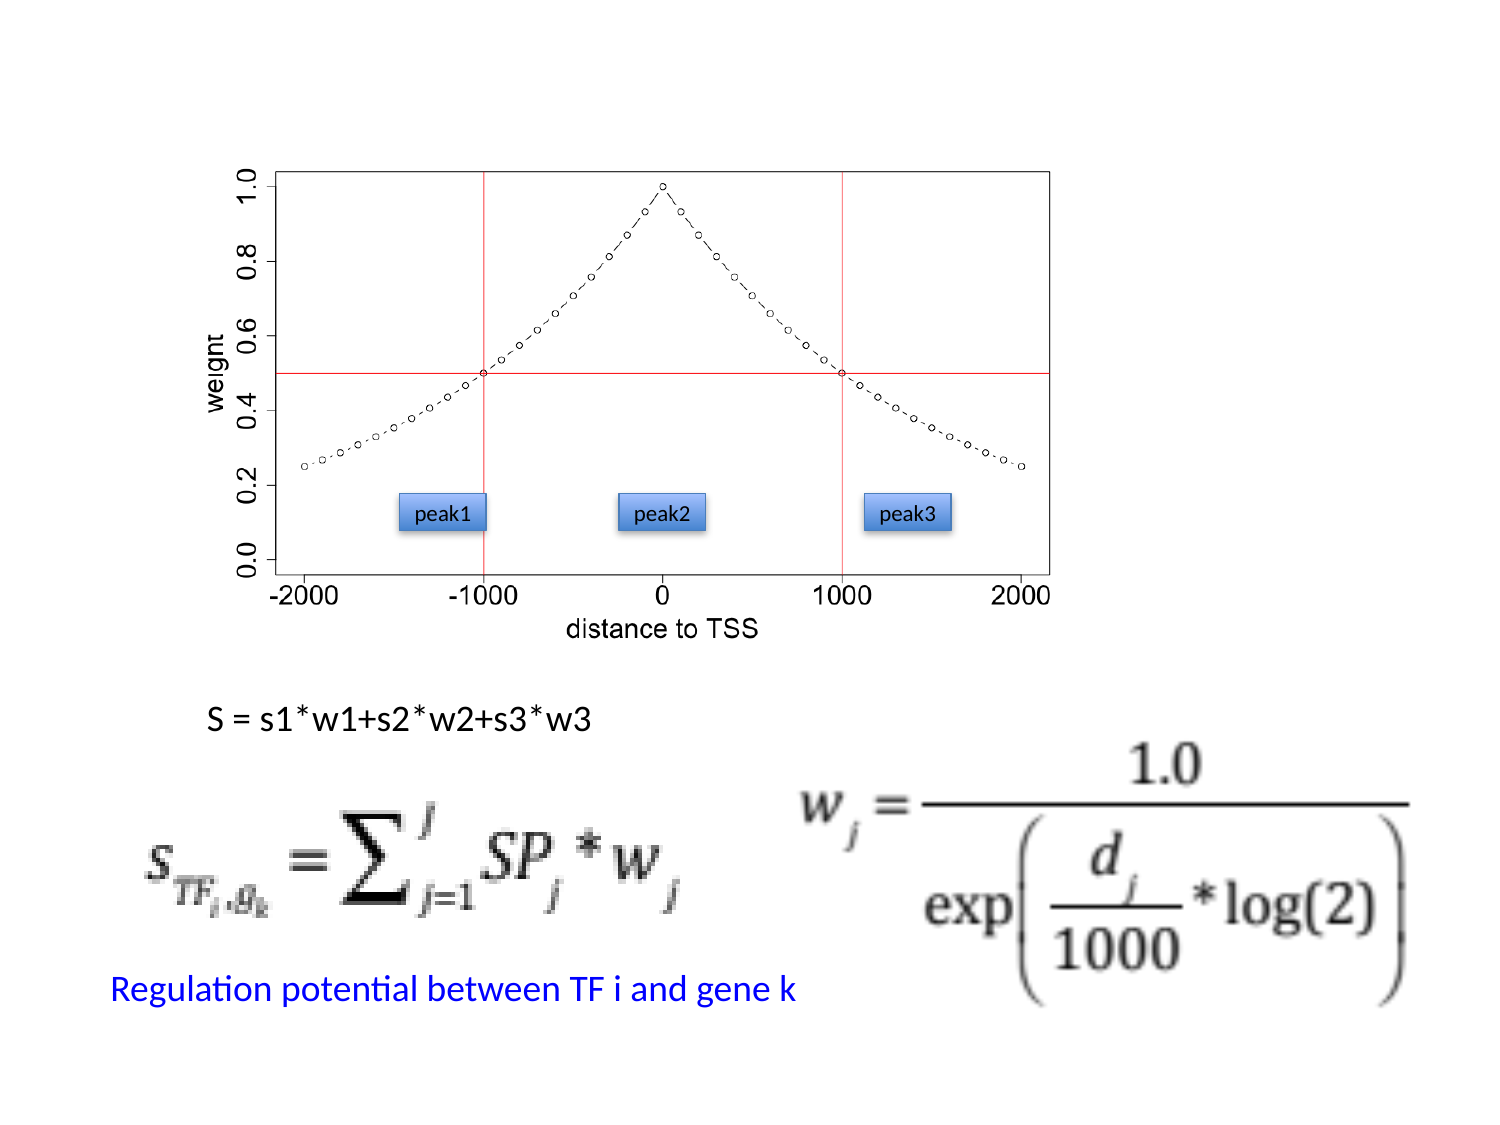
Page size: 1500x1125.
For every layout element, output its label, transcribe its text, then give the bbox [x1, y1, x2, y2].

text_box Regulation potential between TF i and gene k [95, 956, 786, 1016]
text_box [790, 716, 1414, 1012]
text_box S = s1*w1+s2*w2+s3*w3 [192, 686, 608, 747]
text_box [136, 780, 689, 924]
picture [208, 104, 1084, 659]
